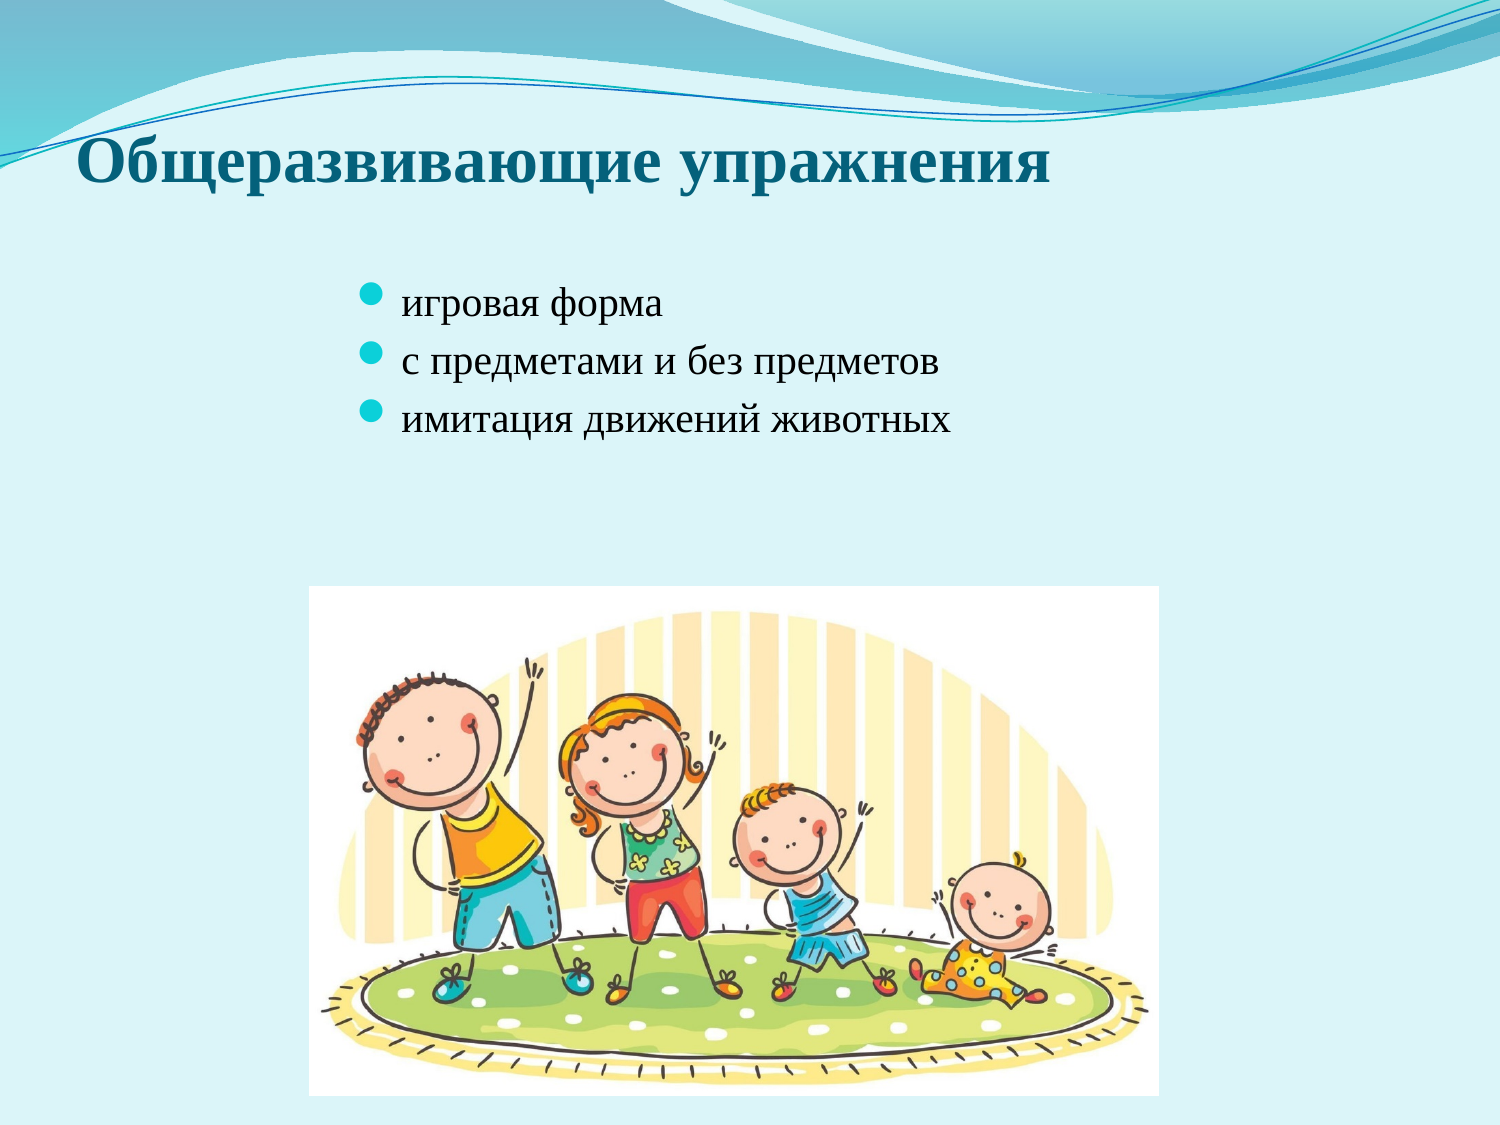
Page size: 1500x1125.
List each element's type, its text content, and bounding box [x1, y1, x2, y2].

list игровая форма с предметами и без предметов имитация движений животных [341, 267, 1159, 539]
picture [308, 585, 1159, 1097]
title Общеразвивающие упражнения [75, 115, 1425, 197]
